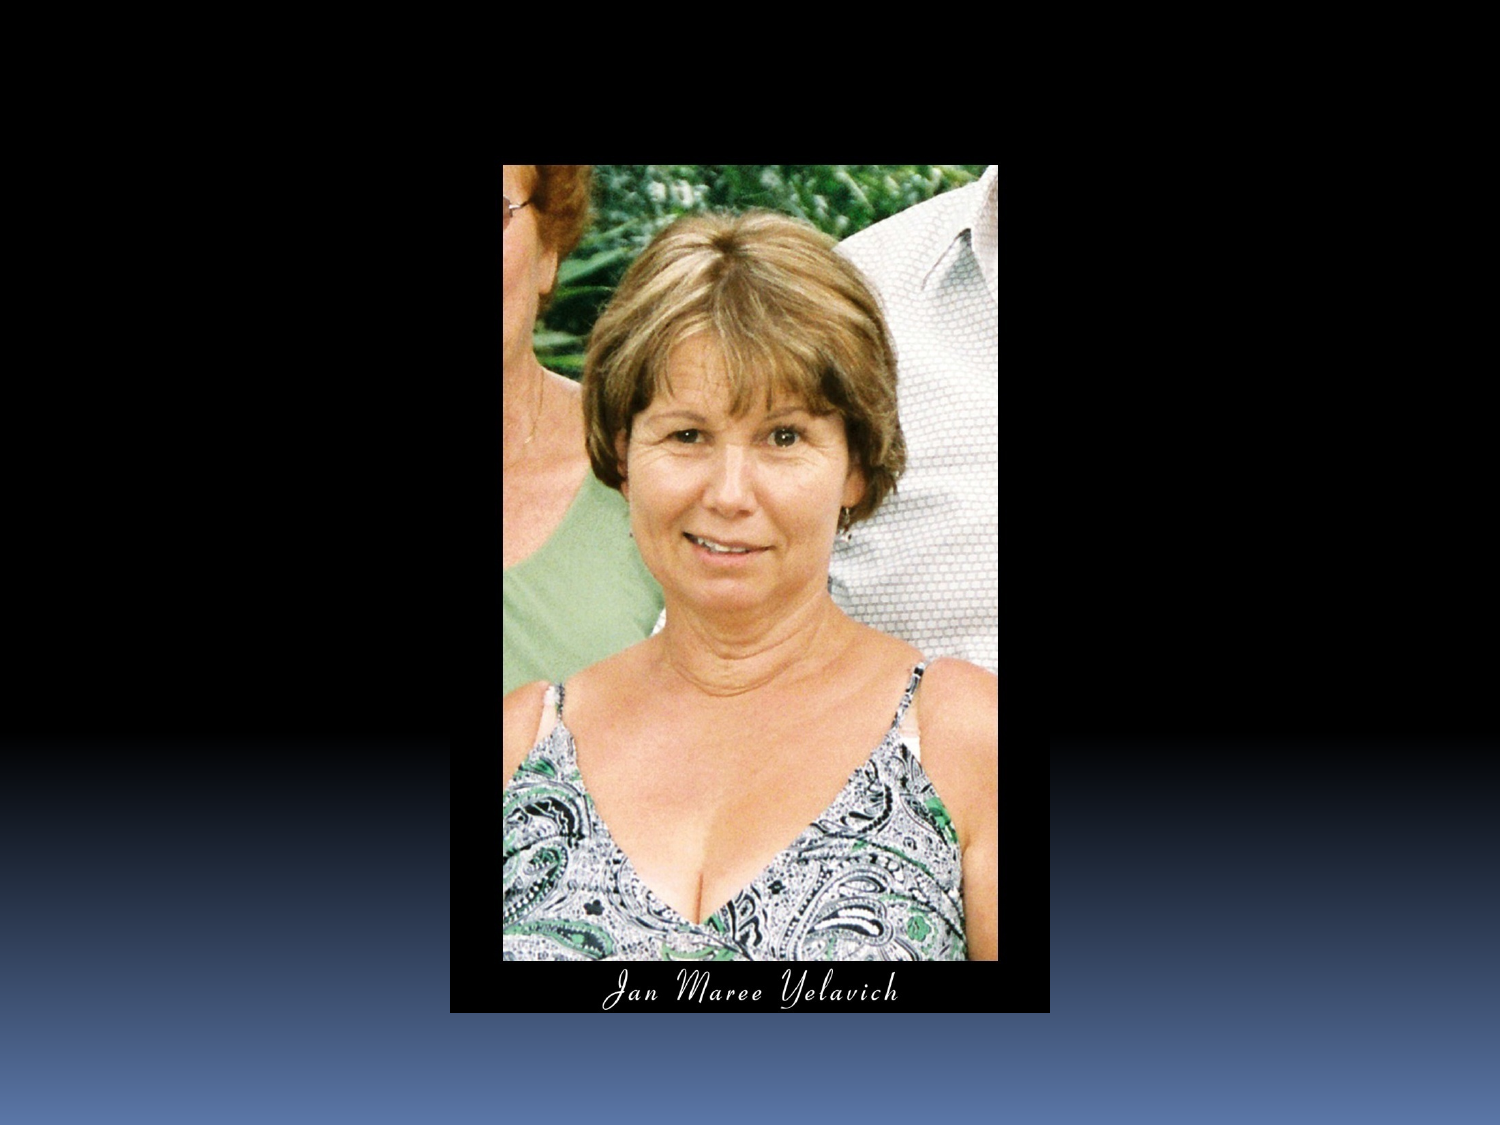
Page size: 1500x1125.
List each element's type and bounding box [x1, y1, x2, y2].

picture [449, 112, 1051, 1013]
